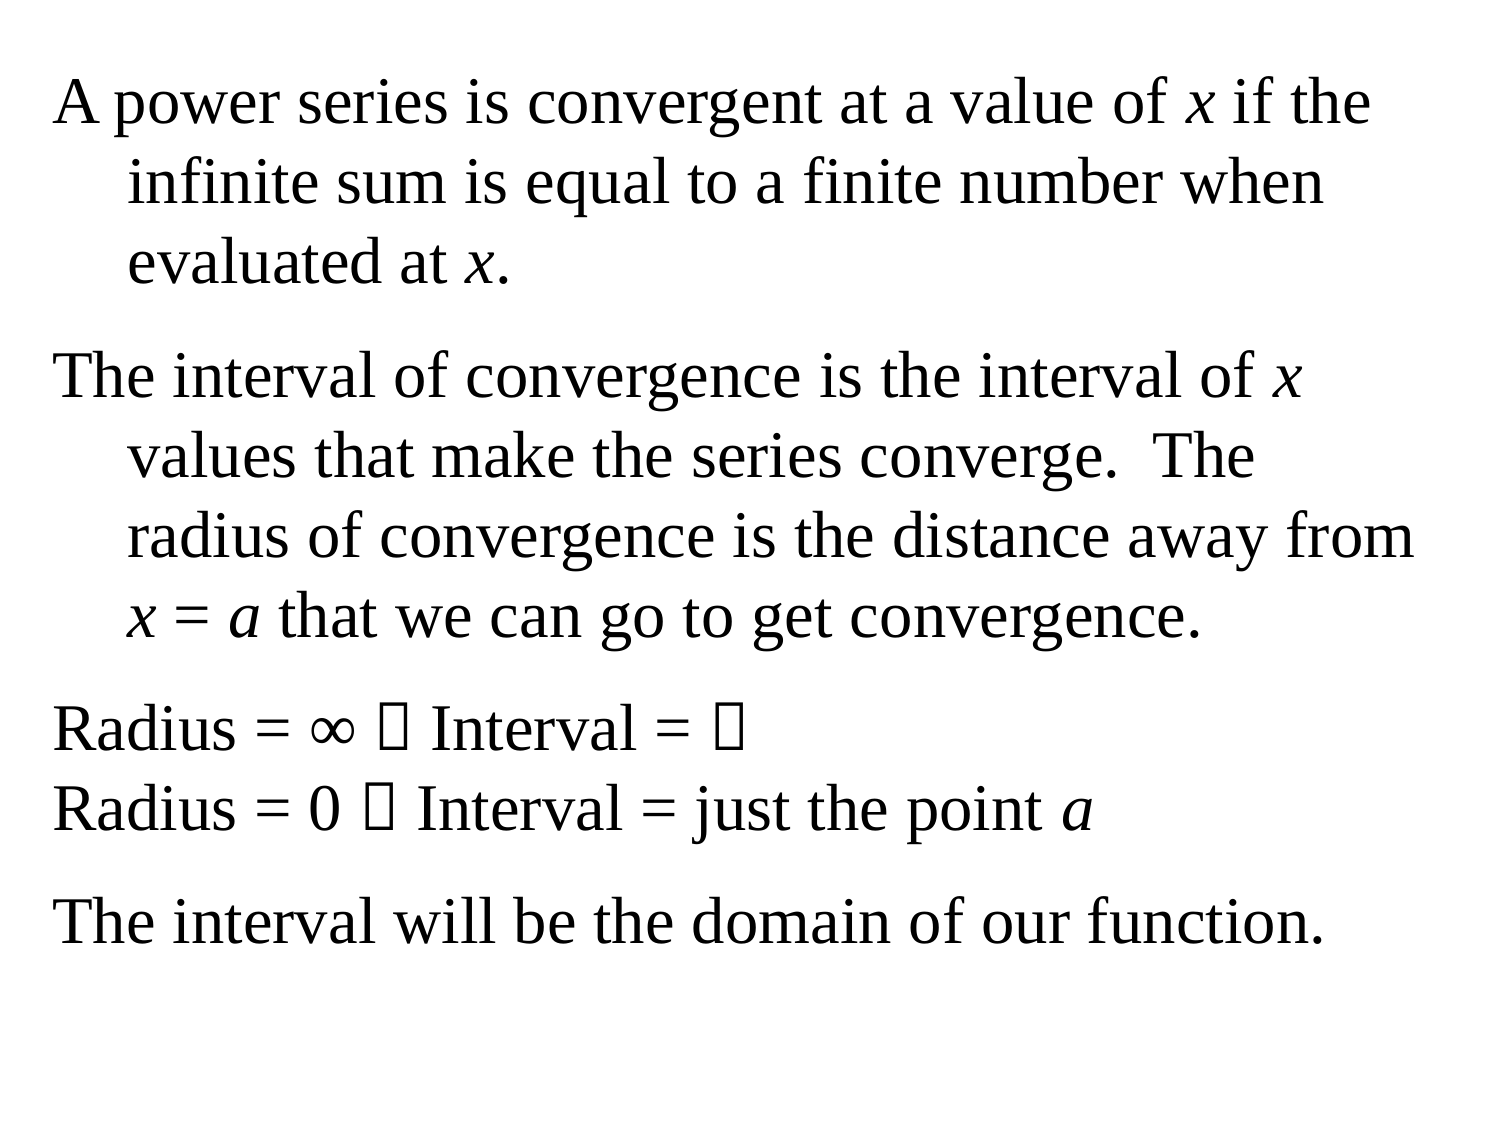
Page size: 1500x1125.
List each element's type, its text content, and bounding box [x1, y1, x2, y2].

text_box A power series is convergent at a value of x if the infinite sum is equal to a finite number when evaluated at x. The interval of convergence is the interval of x values that make the series converge. The radius of convergence is the distance away from x = a that we can go to get convergence. Radius = ∞  Interval =  Radius = 0  Interval = just the point a The interval will be the domain of our function. [37, 49, 1450, 965]
